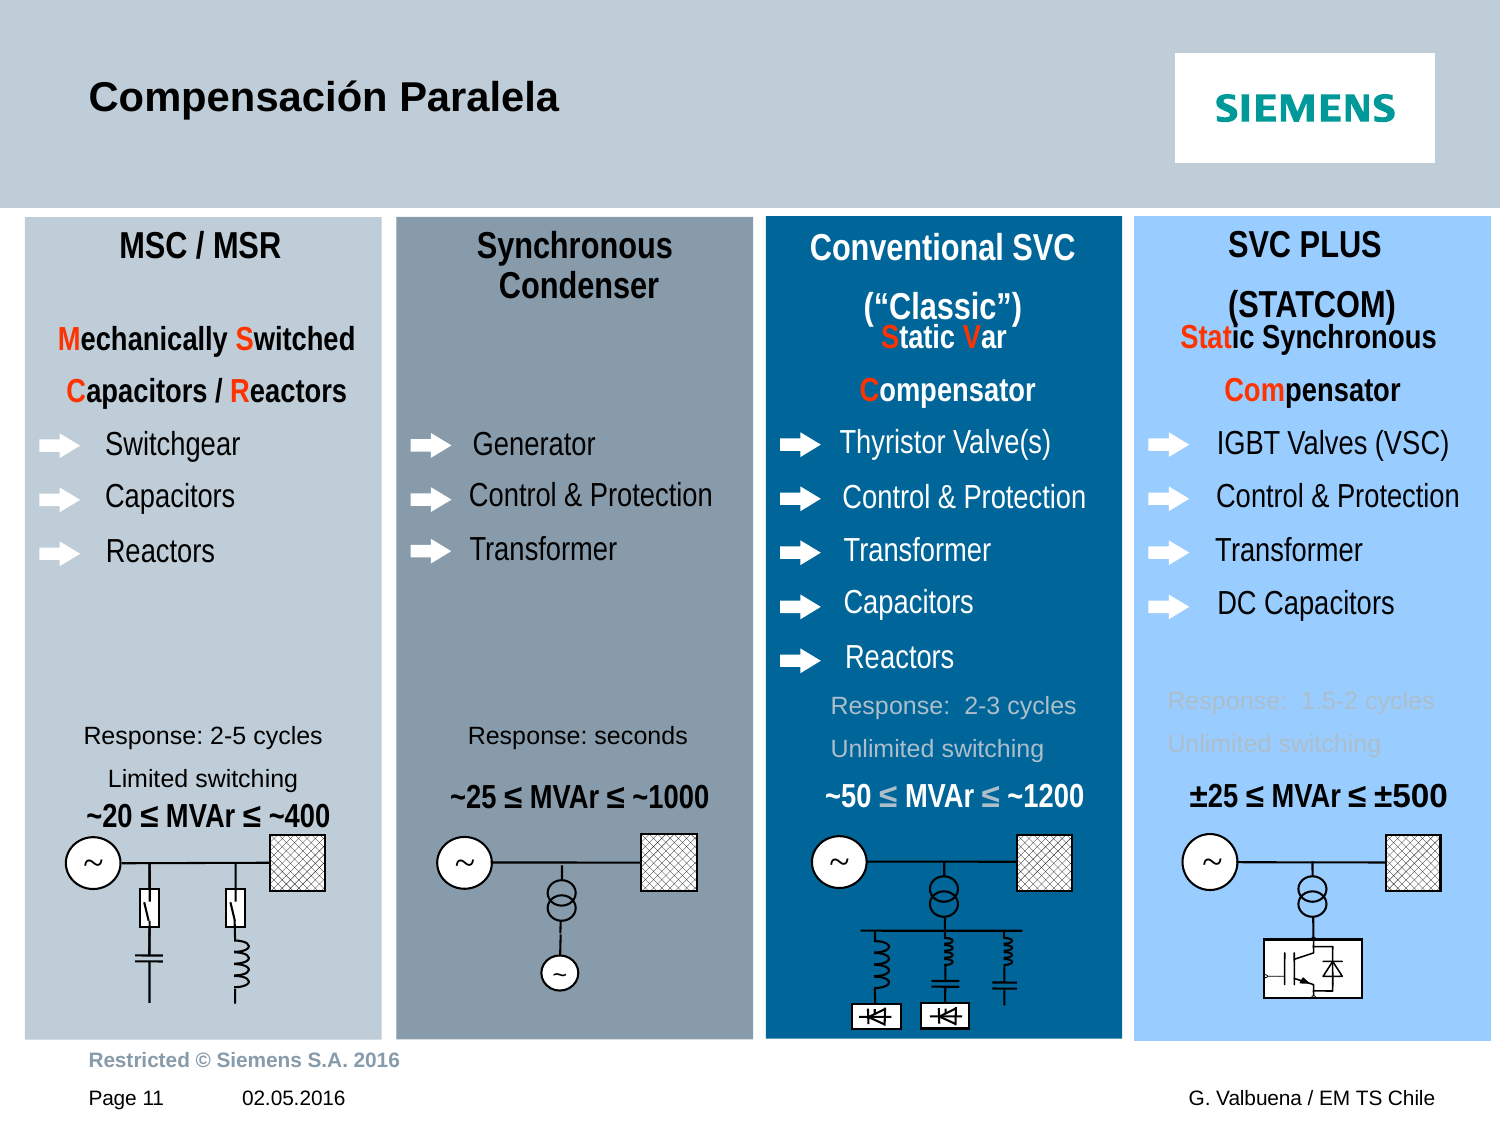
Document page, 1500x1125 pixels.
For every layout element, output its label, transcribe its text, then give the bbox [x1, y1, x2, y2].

text_box Transformer [454, 523, 633, 575]
text_box [1148, 486, 1190, 512]
text_box [140, 889, 159, 928]
text_box Response: 2-3 cycles Unlimited switching [830, 690, 1078, 763]
text_box Response: 1.5-2 cycles Unlimited switching [1167, 684, 1436, 758]
text_box Thyristor Valve(s) [824, 417, 1067, 469]
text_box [991, 930, 1013, 968]
text_box [1351, 939, 1363, 999]
text_box Transformer [828, 525, 1007, 577]
text_box ~ [1185, 834, 1239, 891]
text_box [547, 895, 576, 921]
text_box [920, 1003, 970, 1029]
text_box [929, 891, 958, 917]
text_box [929, 876, 958, 896]
text_box [780, 486, 819, 512]
text_box Generator [457, 418, 612, 470]
text_box Transformer [1199, 525, 1379, 577]
text_box [780, 648, 821, 674]
text_box Response: seconds [396, 216, 754, 1040]
text_box [39, 541, 81, 567]
text_box [1148, 540, 1190, 566]
text_box [547, 880, 576, 900]
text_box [929, 1006, 963, 1026]
text_box Mechanically Switched Capacitors / Reactors [42, 313, 371, 418]
text_box Synchronous Condenser [461, 218, 697, 315]
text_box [932, 930, 954, 968]
text_box Conventional SVC (“Classic”) [794, 220, 1092, 336]
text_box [858, 1007, 892, 1026]
text_box Control & Protection [819, 472, 1102, 524]
text_box Capacitors [828, 577, 990, 629]
text_box MSC / MSR [104, 219, 297, 275]
text_box [39, 487, 81, 513]
text_box [1298, 876, 1327, 896]
text_box [780, 540, 821, 566]
text_box SVC PLUS (STATCOM) [1213, 217, 1412, 312]
text_box ~ [814, 834, 865, 891]
text_box Reactors [90, 526, 231, 578]
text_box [854, 937, 890, 992]
text_box Capacitors [89, 470, 251, 522]
text_box [1148, 594, 1190, 620]
text_box [780, 432, 821, 458]
text_box [1385, 834, 1441, 891]
text_box Switchgear [82, 419, 256, 471]
text_box [39, 433, 81, 459]
text_box Static Synchronous Compensator [1165, 312, 1460, 417]
text_box [1016, 834, 1072, 891]
text_box [851, 1003, 901, 1030]
text_box Reactors [830, 632, 970, 684]
text_box [641, 834, 697, 891]
text_box [1134, 216, 1491, 1041]
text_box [214, 936, 250, 992]
text_box [226, 889, 246, 928]
title Compensación Paralela [0, 0, 1500, 209]
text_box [1260, 934, 1347, 1002]
text_box Control & Protection [453, 470, 729, 522]
text_box Response: 2-5 cycles Limited switching [24, 217, 382, 1040]
text_box [1148, 432, 1190, 458]
text_box [780, 594, 821, 620]
text_box [270, 834, 326, 892]
text_box [410, 433, 452, 458]
text_box ±25 ≤ MVAr ≤ ±500 [1174, 714, 1464, 823]
text_box ~ [439, 835, 491, 891]
text_box ~ [541, 955, 579, 991]
text_box ~20 ≤ MVAr ≤ ~400 [71, 734, 346, 842]
text_box [1298, 891, 1327, 917]
text_box ~ [68, 835, 119, 892]
text_box [410, 538, 452, 564]
text_box Static Var Compensator [844, 312, 1052, 417]
text_box [410, 487, 452, 513]
text_box Control & Protection [1201, 471, 1476, 523]
text_box IGBT Valves (VSC) [1201, 418, 1465, 470]
text_box ~50 ≤ MVAr ≤ ~1200 [802, 714, 1100, 823]
text_box [765, 216, 1123, 1039]
text_box DC Capacitors [1202, 578, 1411, 630]
text_box ~25 ≤ MVAr ≤ ~1000 [435, 715, 725, 823]
